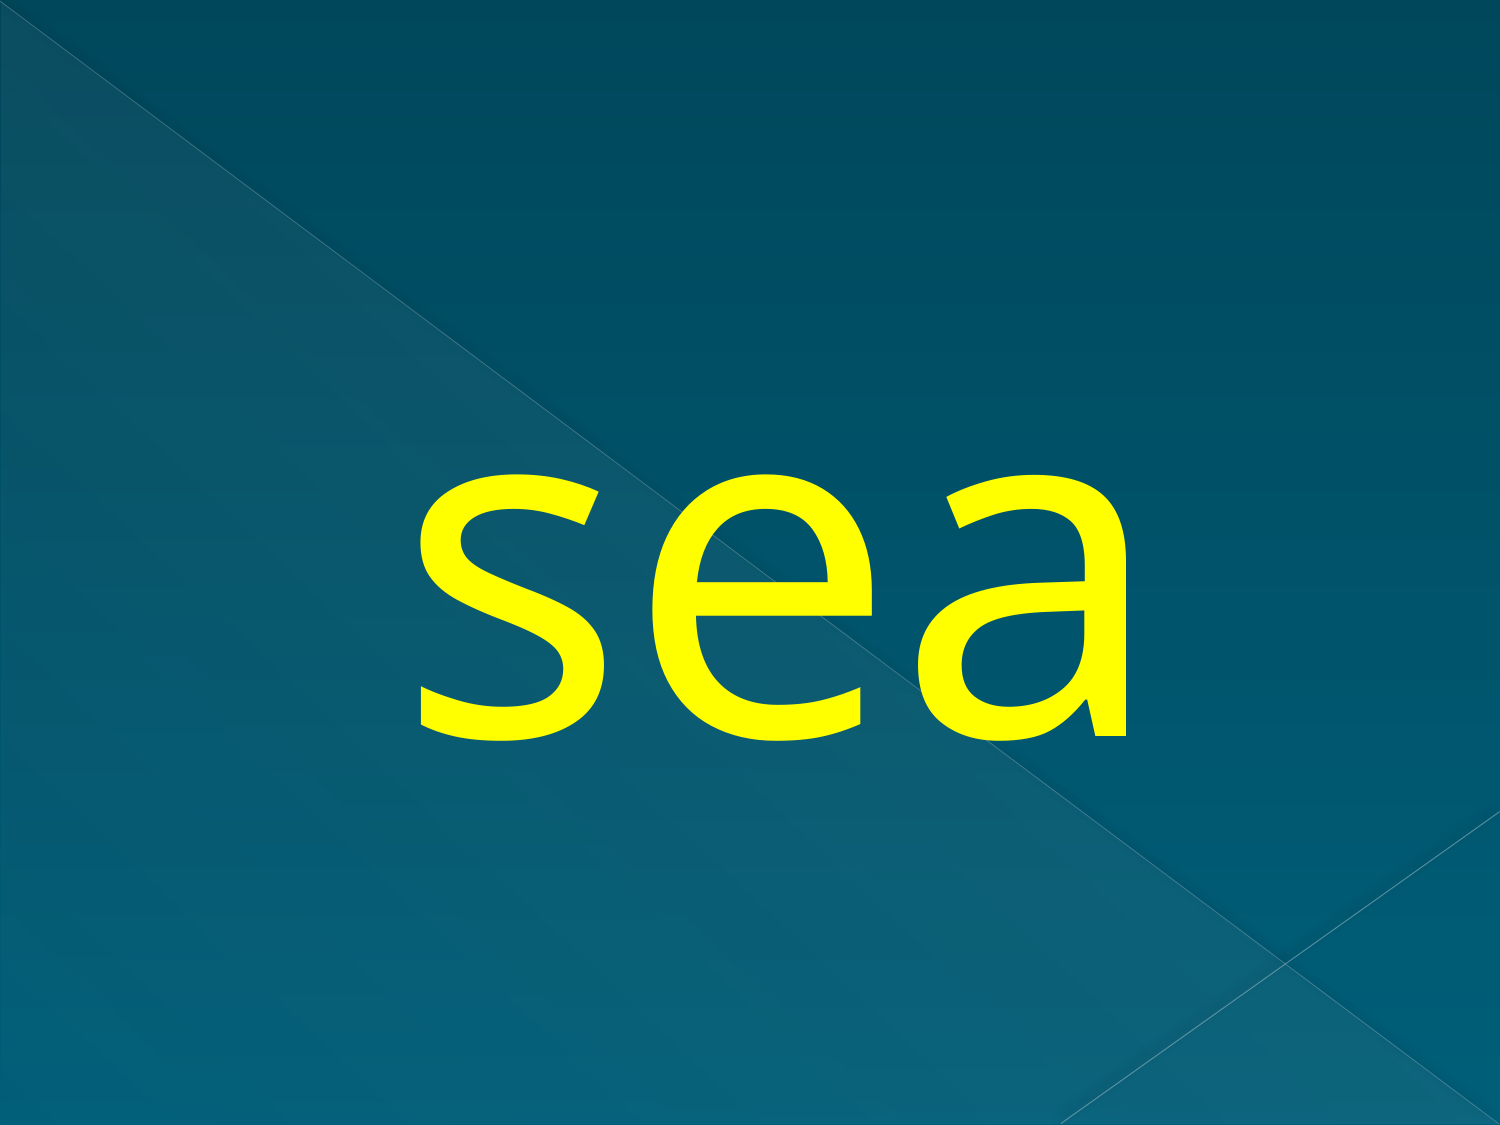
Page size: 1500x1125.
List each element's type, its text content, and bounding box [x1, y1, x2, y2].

text_box sea [212, 249, 1350, 840]
